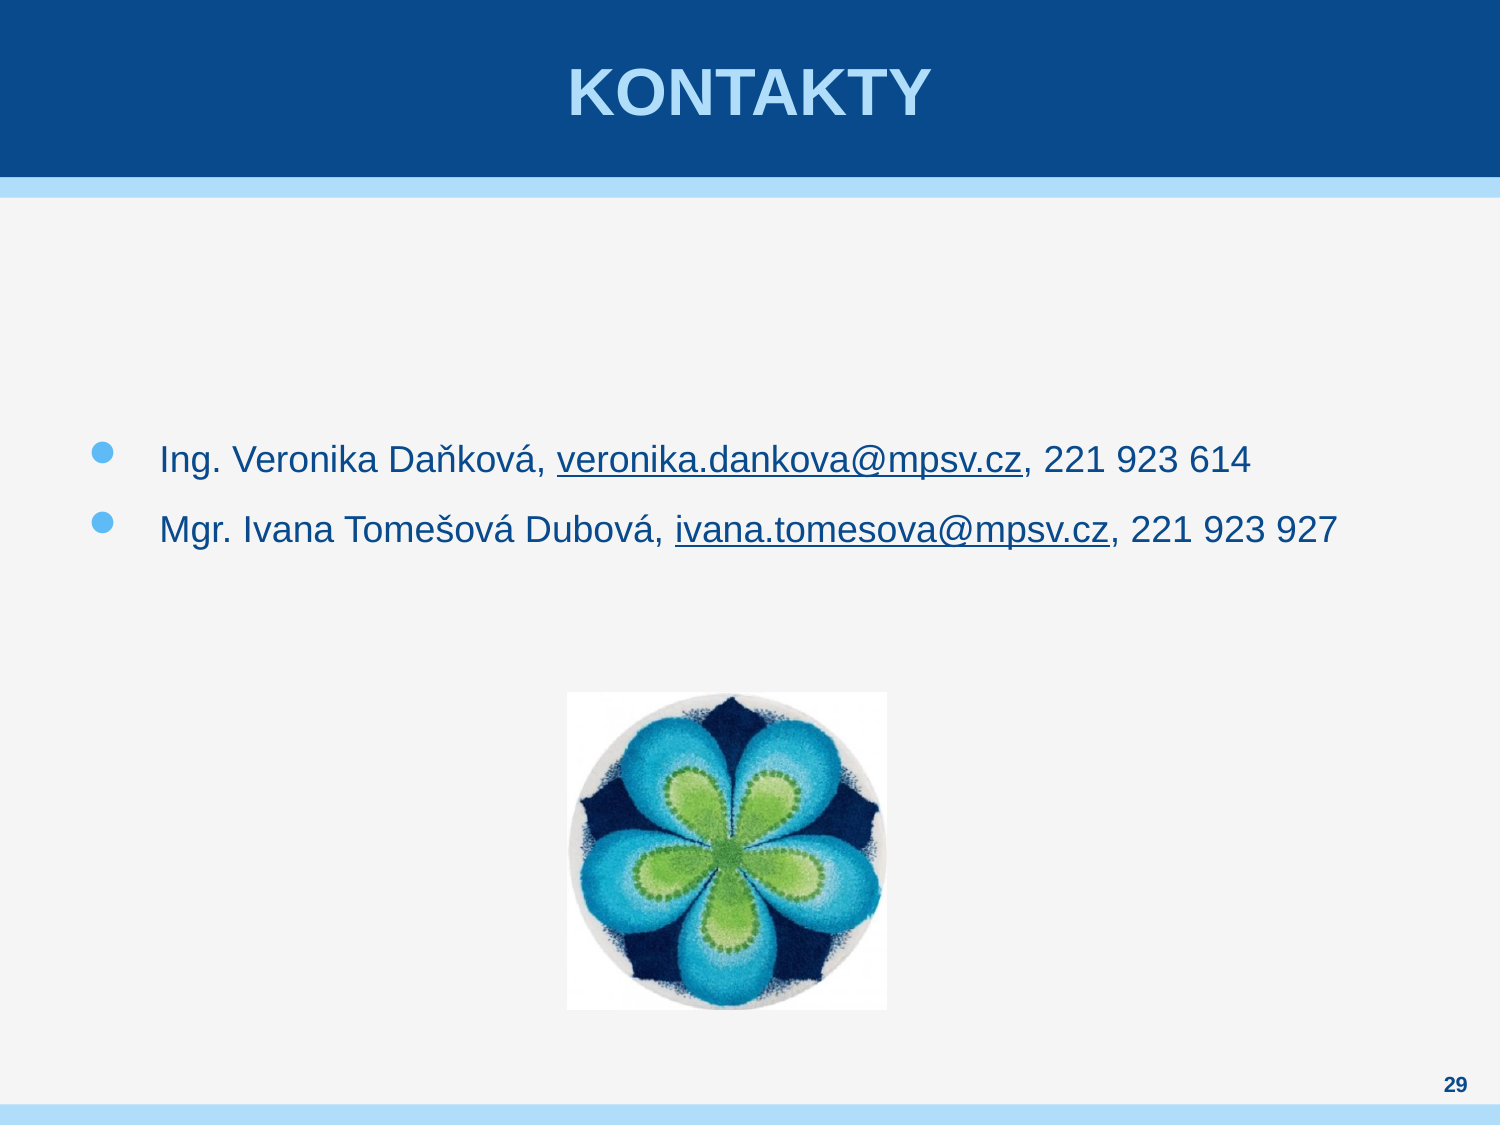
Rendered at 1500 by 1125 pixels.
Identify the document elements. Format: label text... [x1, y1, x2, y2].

picture [567, 692, 888, 1011]
title KONTAKTY [59, 0, 1441, 178]
list Ing. Veronika Daňková, veronika.dankova@mpsv.cz, 221 923 614 Mgr. Ivana Tomešová Dubová, ivana.tomesova@mpsv.cz, 221 923 927 [88, 295, 1412, 1004]
slide_number 29 [1417, 1068, 1495, 1099]
